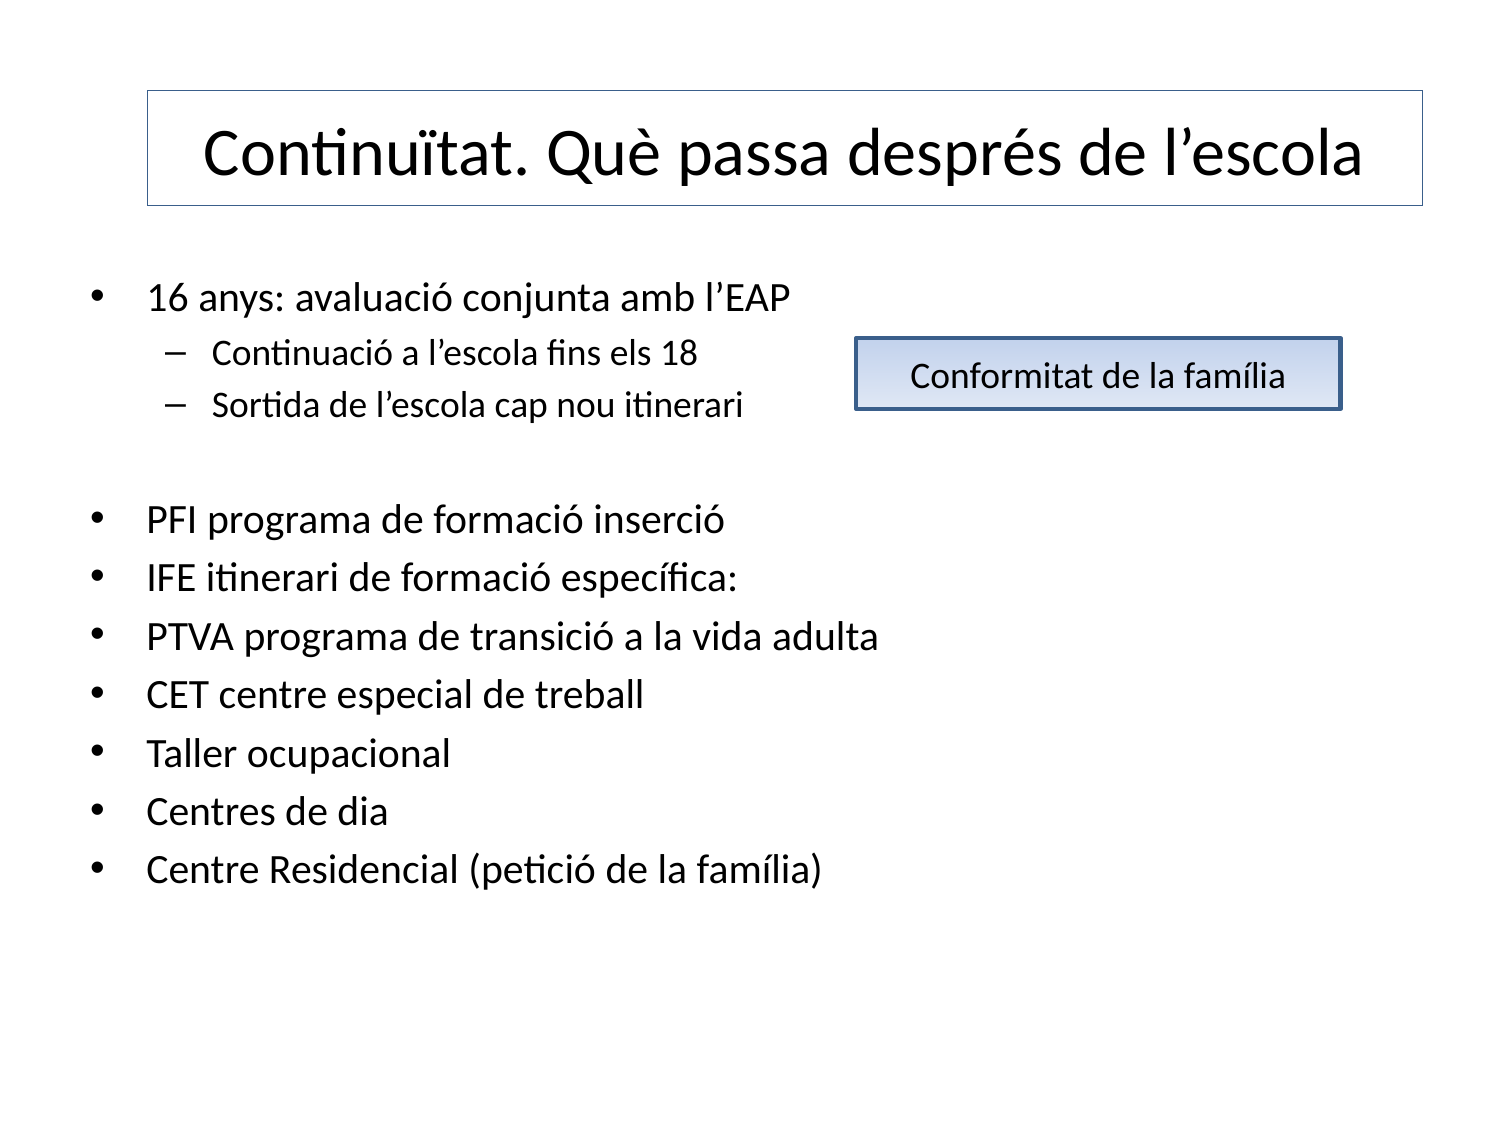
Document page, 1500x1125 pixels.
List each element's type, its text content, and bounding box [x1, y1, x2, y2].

text_box Conformitat de la família [854, 336, 1343, 411]
list 16 anys: avaluació conjunta amb l’EAP Continuació a l’escola fins els 18 Sortida de l’escola cap nou itinerari PFI programa de formació inserció IFE itinerari de formació específica: PTVA programa de transició a la vida adulta CET centre especial de treball Taller ocupacional Centres de dia Centre Residencial (petició de la família) [75, 262, 1425, 1005]
title Continuïtat. Què passa després de l’escola [147, 90, 1423, 206]
